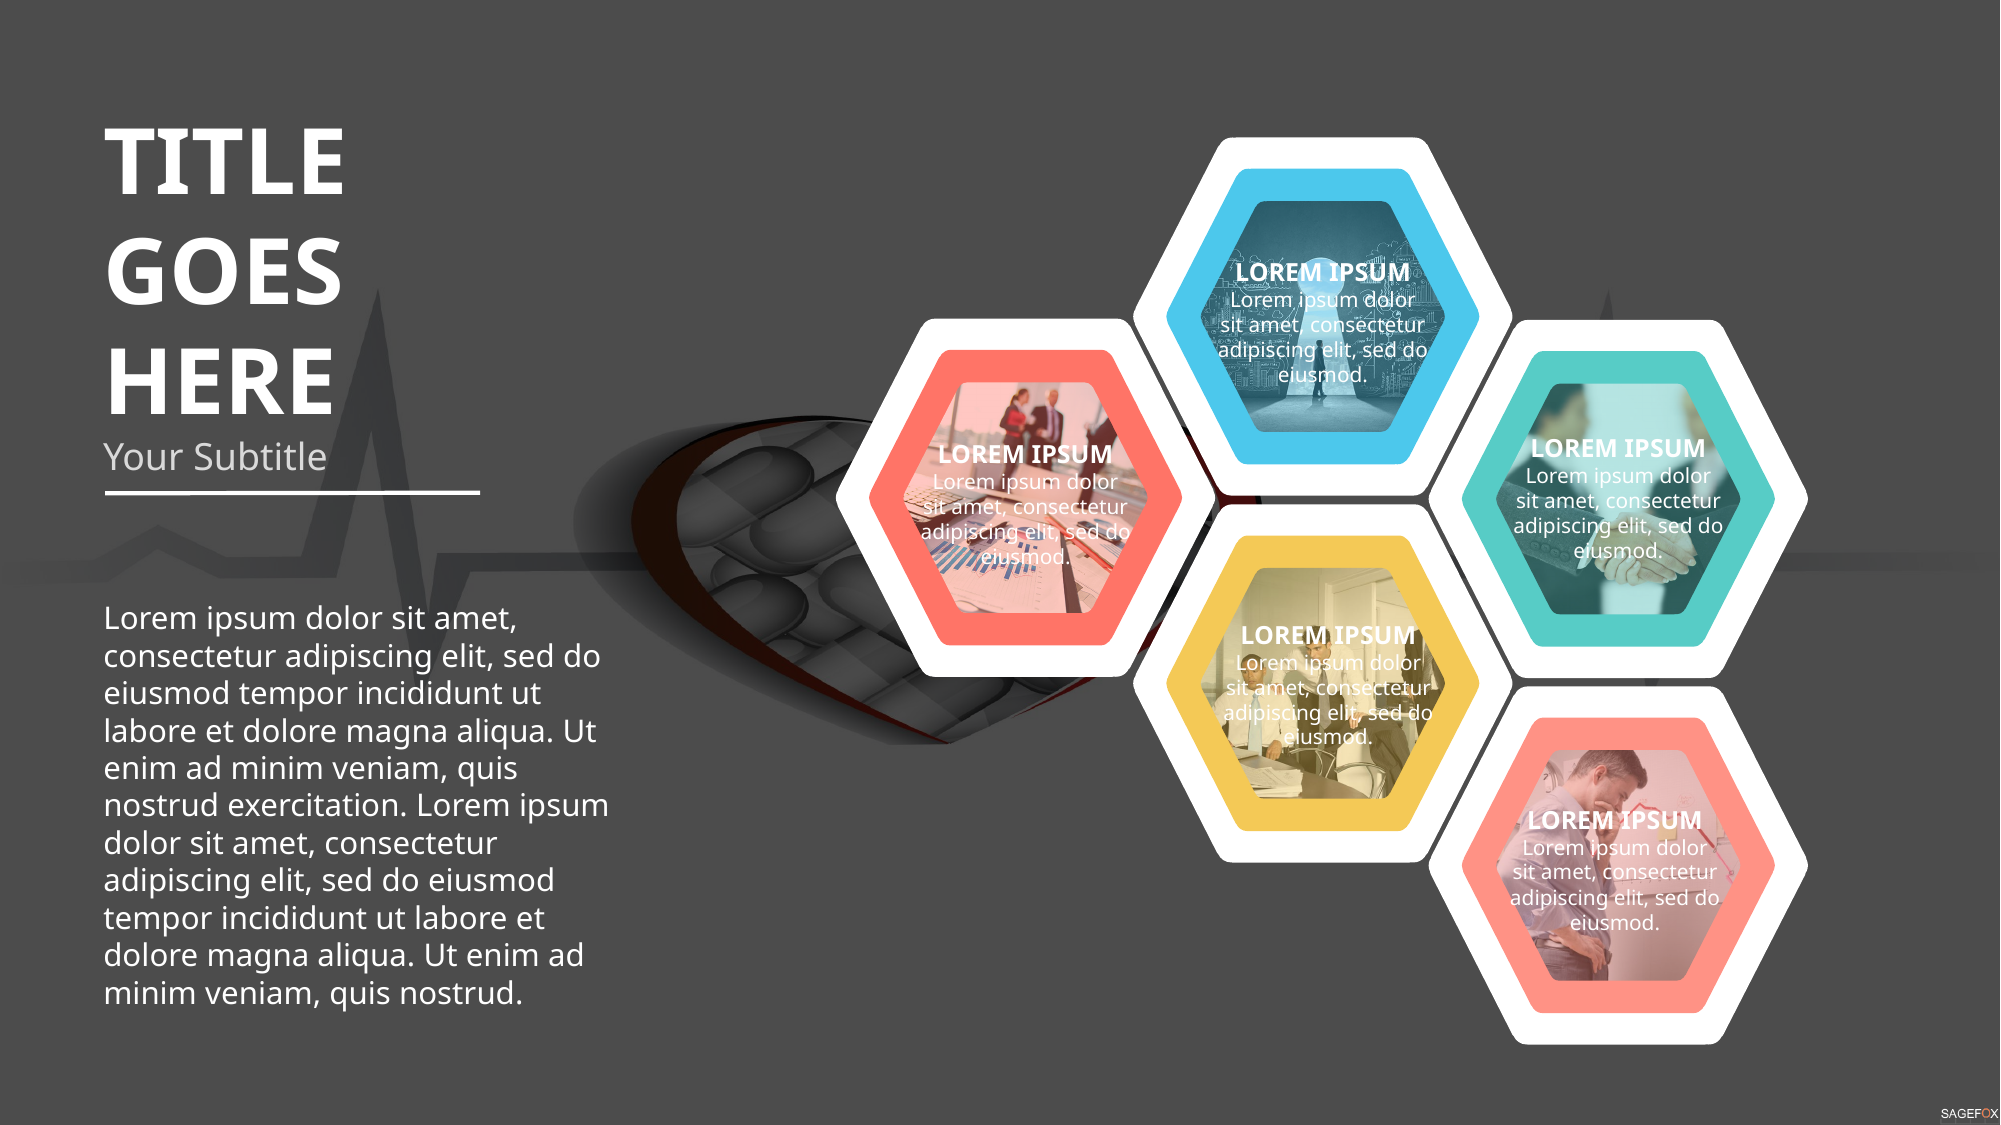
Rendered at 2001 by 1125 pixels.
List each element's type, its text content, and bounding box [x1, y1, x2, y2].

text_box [1133, 137, 1513, 496]
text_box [1428, 686, 1808, 1045]
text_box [835, 318, 1216, 677]
text_box Lorem ipsum dolor sit amet, consectetur adipiscing elit, sed do eiusmod tempor incididunt ut labore et dolore magna aliqua. Ut enim ad minim veniam, quis nostrud exercitation. Lorem ipsum dolor sit amet, consectetur adipiscing elit, sed do eiusmod tempor incididunt ut labore et dolore magna aliqua. Ut enim ad minim veniam, quis nostrud. [88, 591, 647, 1018]
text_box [1428, 319, 1808, 679]
text_box TITLE GOES HERE Your Subtitle [88, 95, 574, 591]
picture [0, 0, 2001, 1125]
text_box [1133, 504, 1513, 863]
